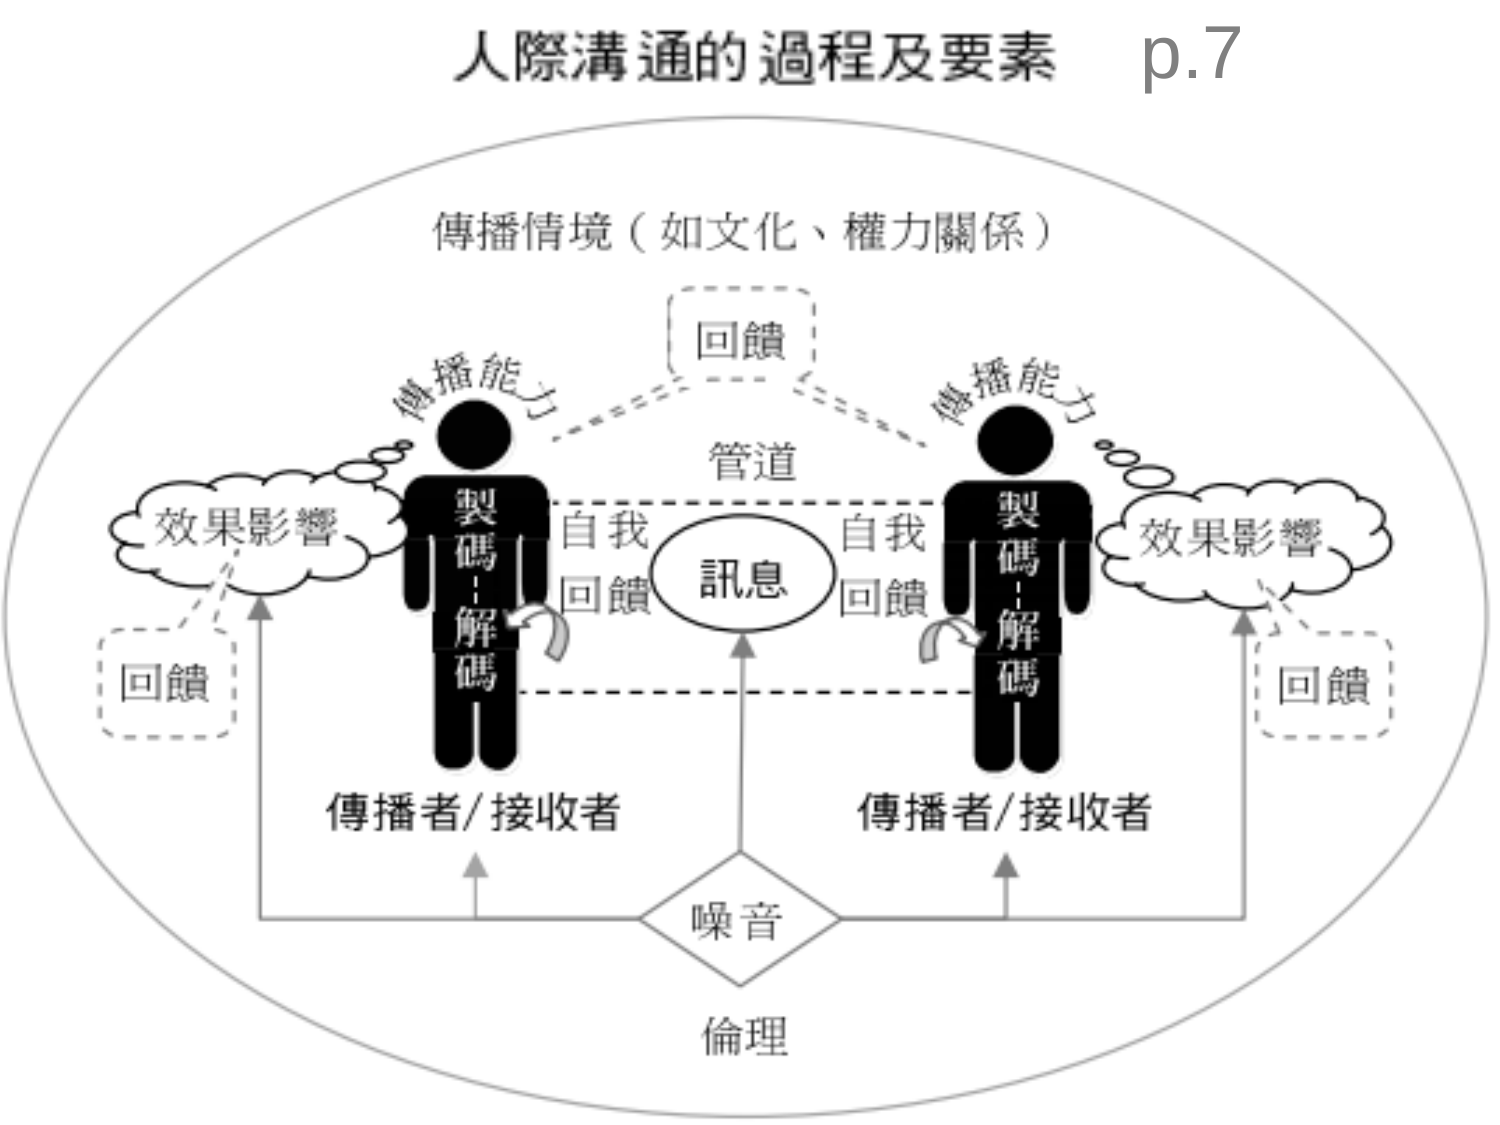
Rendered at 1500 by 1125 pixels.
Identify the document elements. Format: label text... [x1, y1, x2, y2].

picture [438, 13, 1062, 101]
picture [0, 103, 1500, 1125]
text_box p.7 [1125, 0, 1260, 101]
